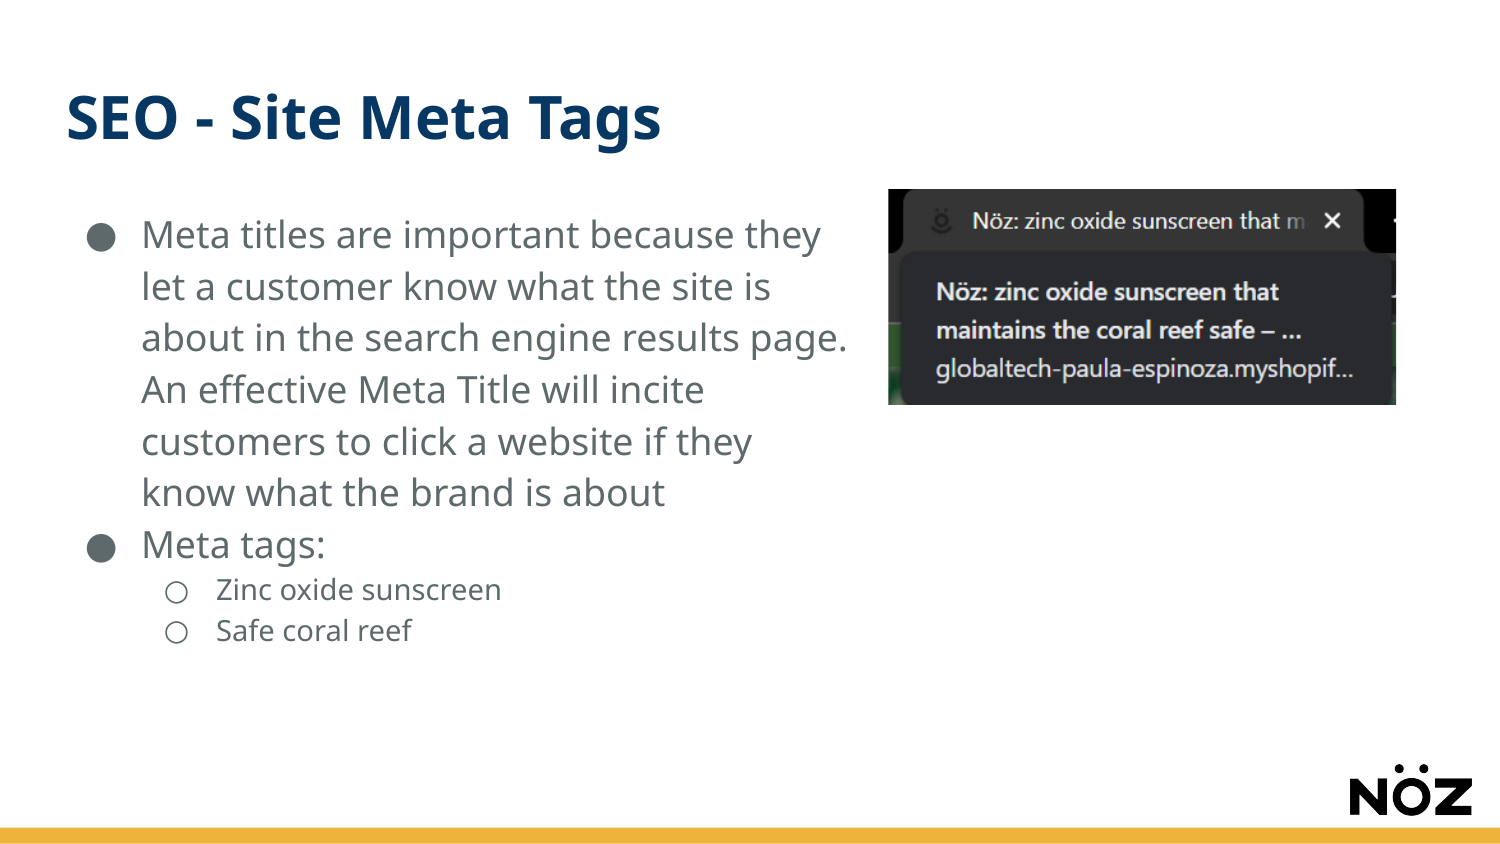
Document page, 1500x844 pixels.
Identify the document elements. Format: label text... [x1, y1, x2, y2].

picture [1350, 764, 1472, 816]
picture [888, 188, 1397, 405]
title SEO - Site Meta Tags [51, 64, 1449, 167]
list Meta titles are important because they let a customer know what the site is about in the search engine results page. An effective Meta Title will incite customers to click a website if they know what the brand is about Meta tags: Zinc oxide sunscreen Safe coral reef [51, 189, 866, 750]
